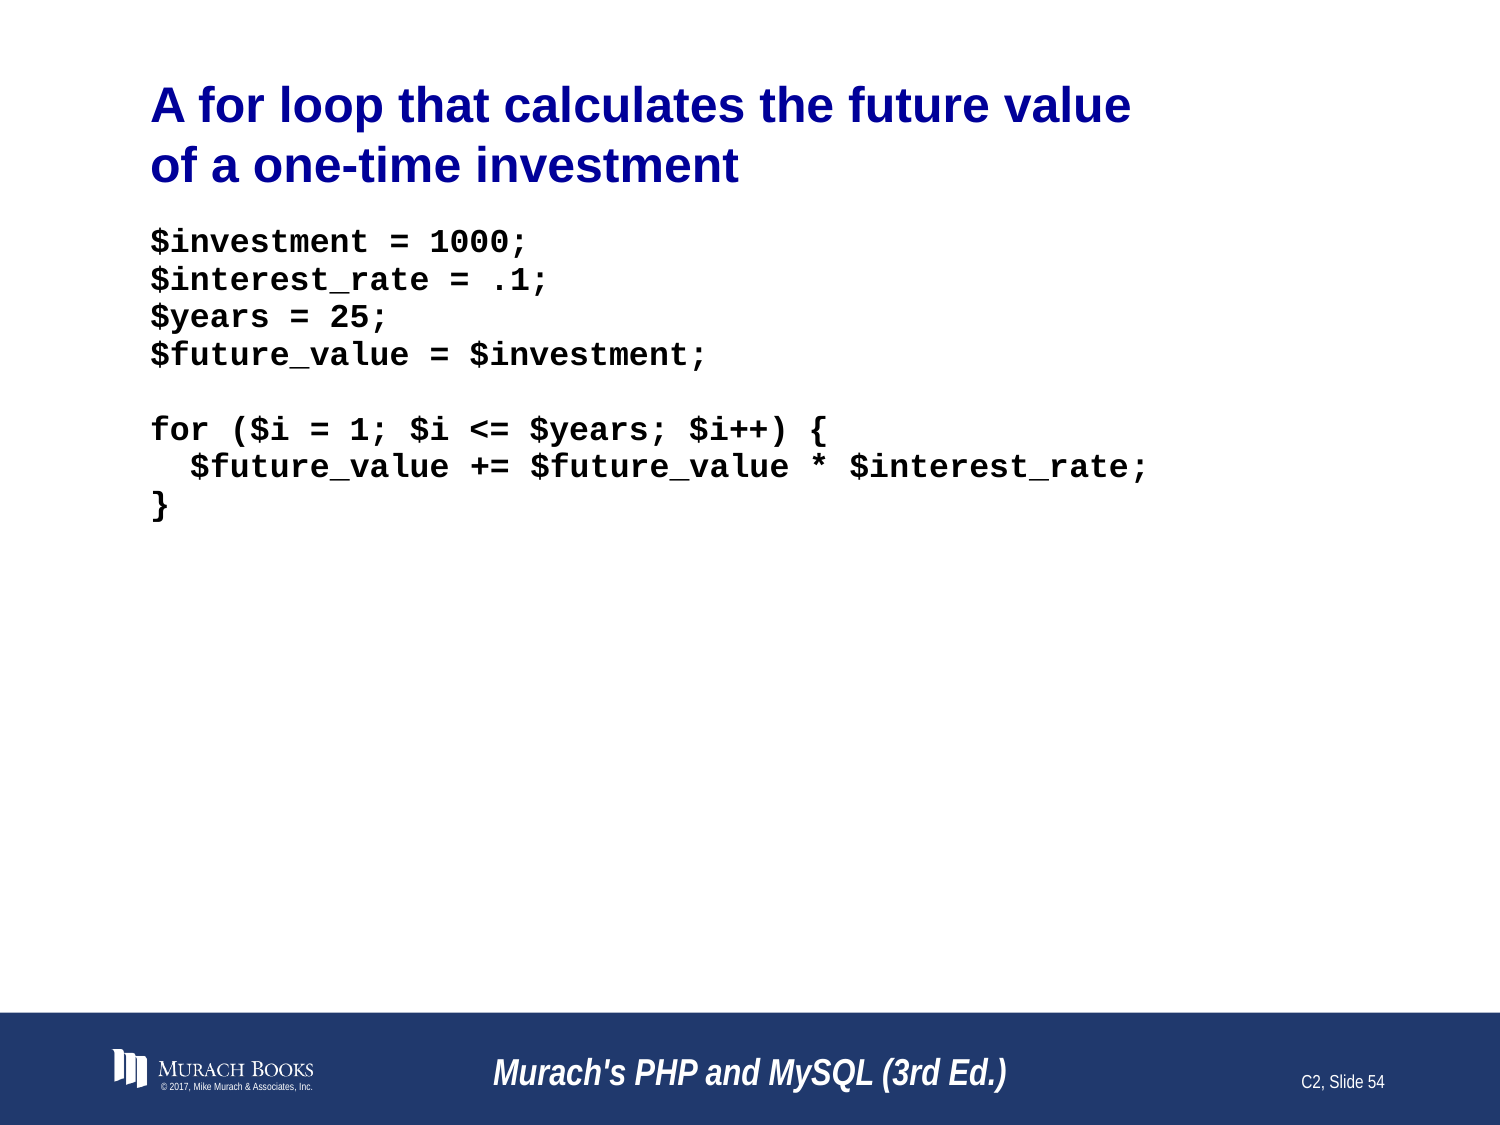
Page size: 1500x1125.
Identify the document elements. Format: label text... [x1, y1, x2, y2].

title A for loop that calculates the future value of a one-time investment [150, 71, 1350, 193]
footer © 2017, Mike Murach & Associates, Inc. [12, 1025, 463, 1100]
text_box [149, 224, 1348, 719]
slide_number C2, Slide 54 [1087, 1025, 1400, 1100]
slide_number Murach's PHP and MySQL (3rd Ed.) [463, 1025, 1050, 1100]
